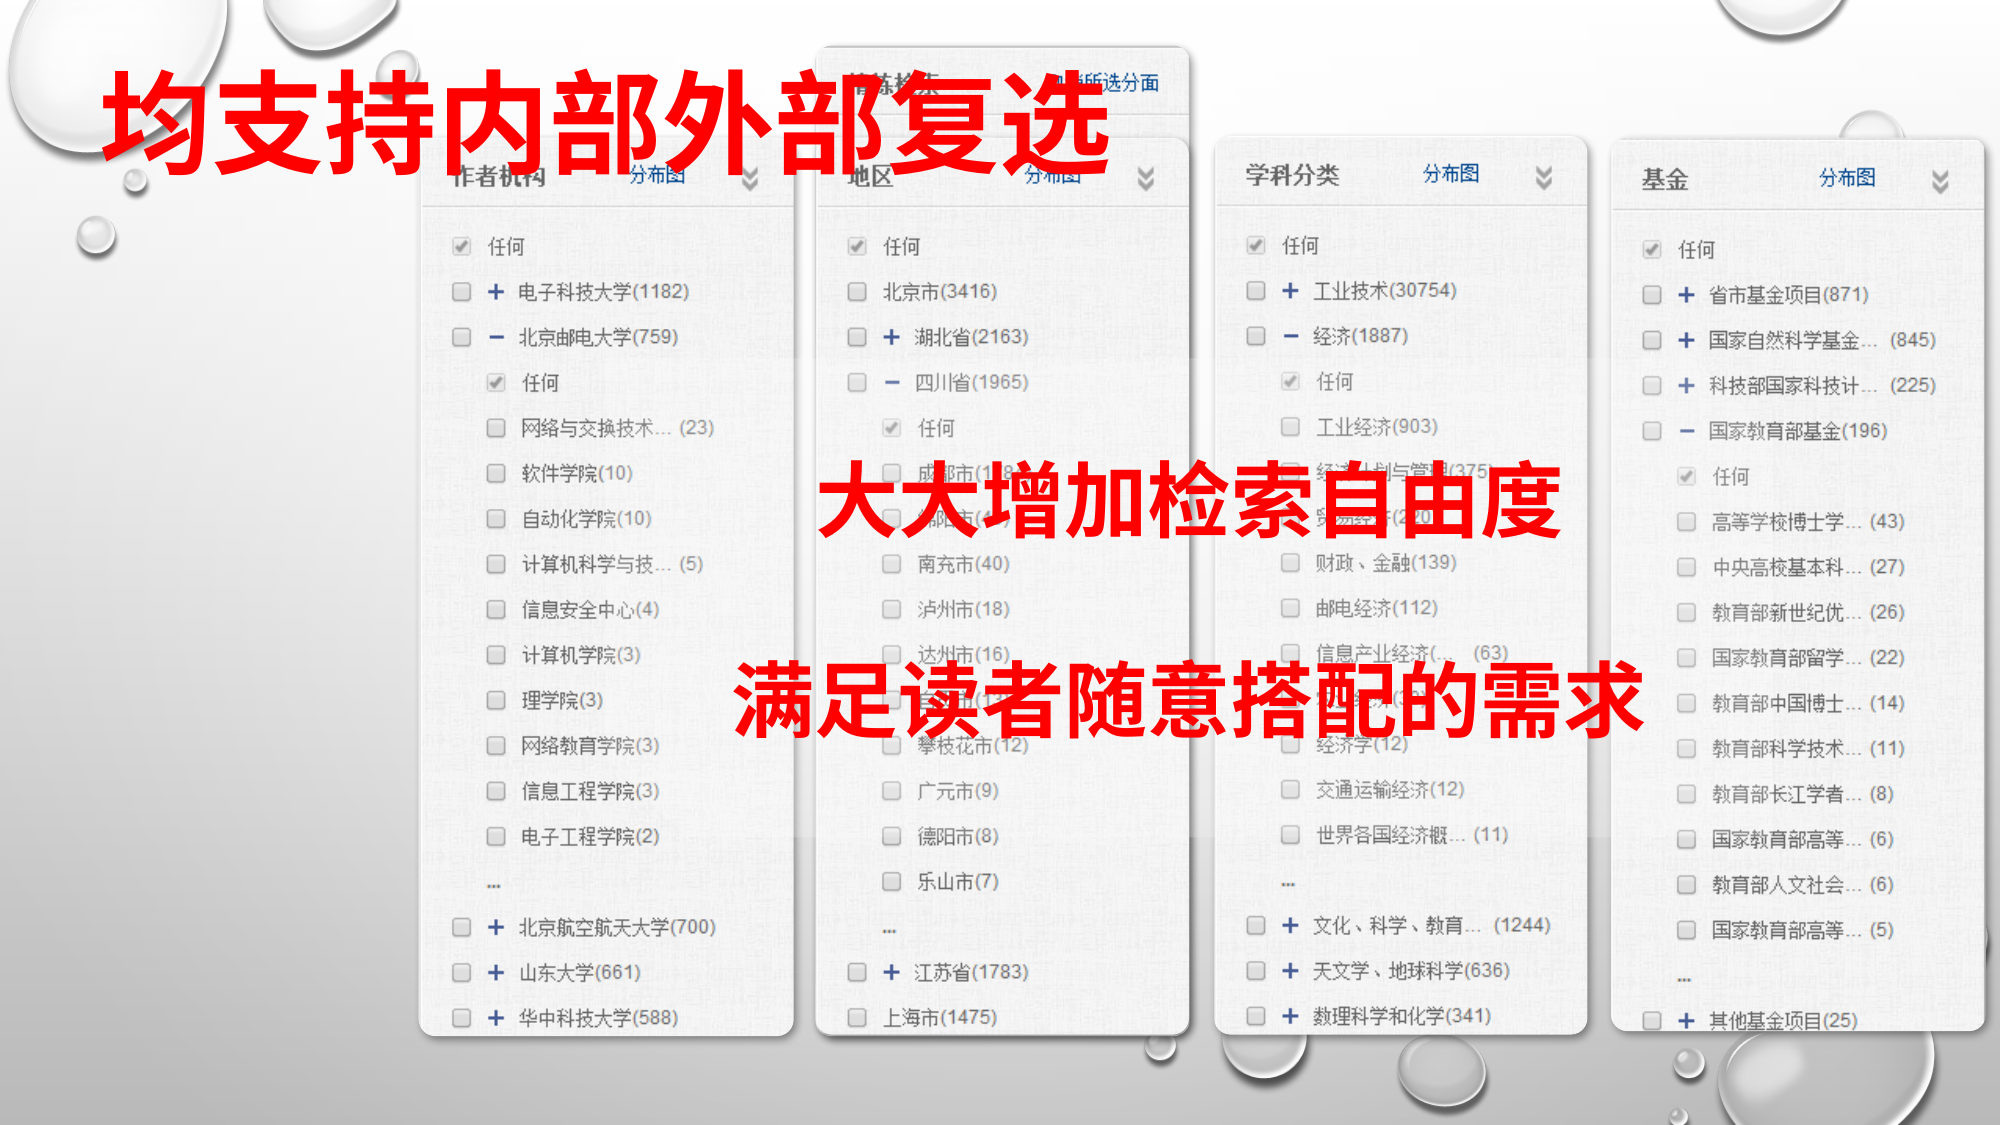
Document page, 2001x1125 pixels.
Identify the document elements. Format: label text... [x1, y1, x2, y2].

text_box 均支持内部外部复选 [0, 45, 813, 196]
picture [0, 0, 2000, 1125]
text_box 大大增加检索自由度 满足读者随意搭配的需求 [1197, 356, 1207, 839]
text_box 大大增加检索自由度 满足读者随意搭配的需求 [1592, 356, 1604, 839]
text_box 均支持内部外部复选 [1192, 45, 1361, 196]
text_box 大大增加检索自由度 满足读者随意搭配的需求 [798, 356, 808, 839]
